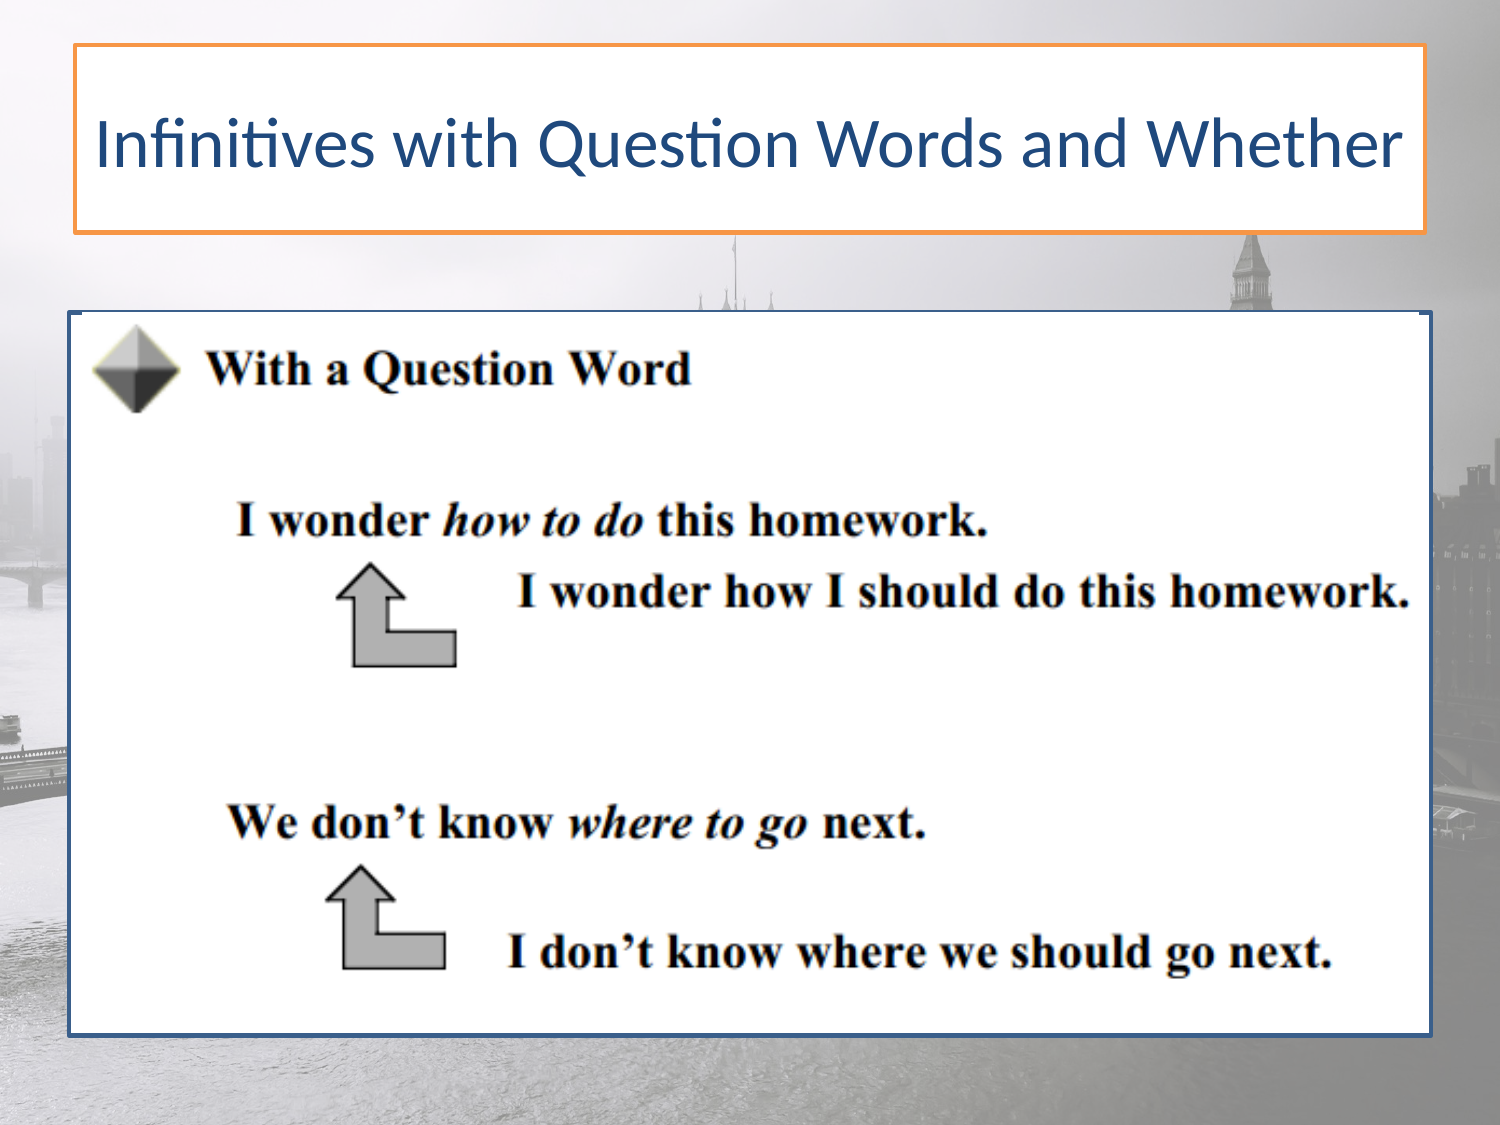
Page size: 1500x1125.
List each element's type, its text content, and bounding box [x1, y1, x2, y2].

title Infinitives with Question Words and Whether [73, 43, 1427, 235]
text_box [67, 310, 1433, 1038]
picture [81, 312, 1419, 1007]
